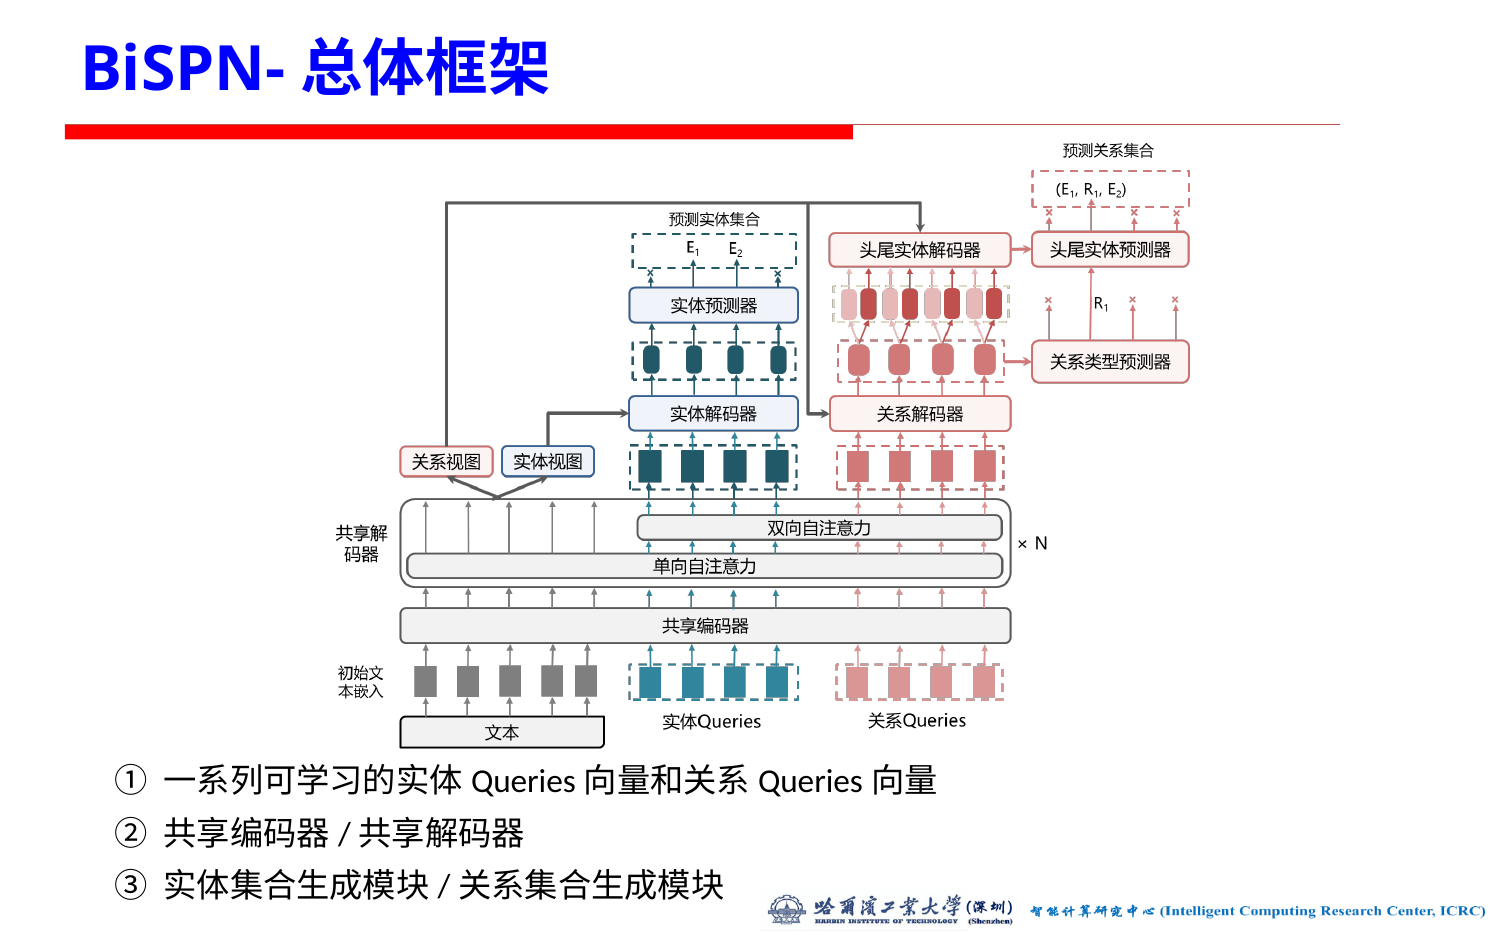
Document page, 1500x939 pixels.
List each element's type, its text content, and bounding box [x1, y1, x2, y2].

title BiSPN-总体框架 [64, 6, 1447, 125]
text_box ① 一系列可学习的实体Queries向量和关系Queries向量 ② 共享编码器/共享解码器 ③ 实体集合生成模块/关系集合生成模块 [100, 752, 1447, 912]
picture [306, 136, 1194, 753]
picture [761, 889, 1495, 933]
